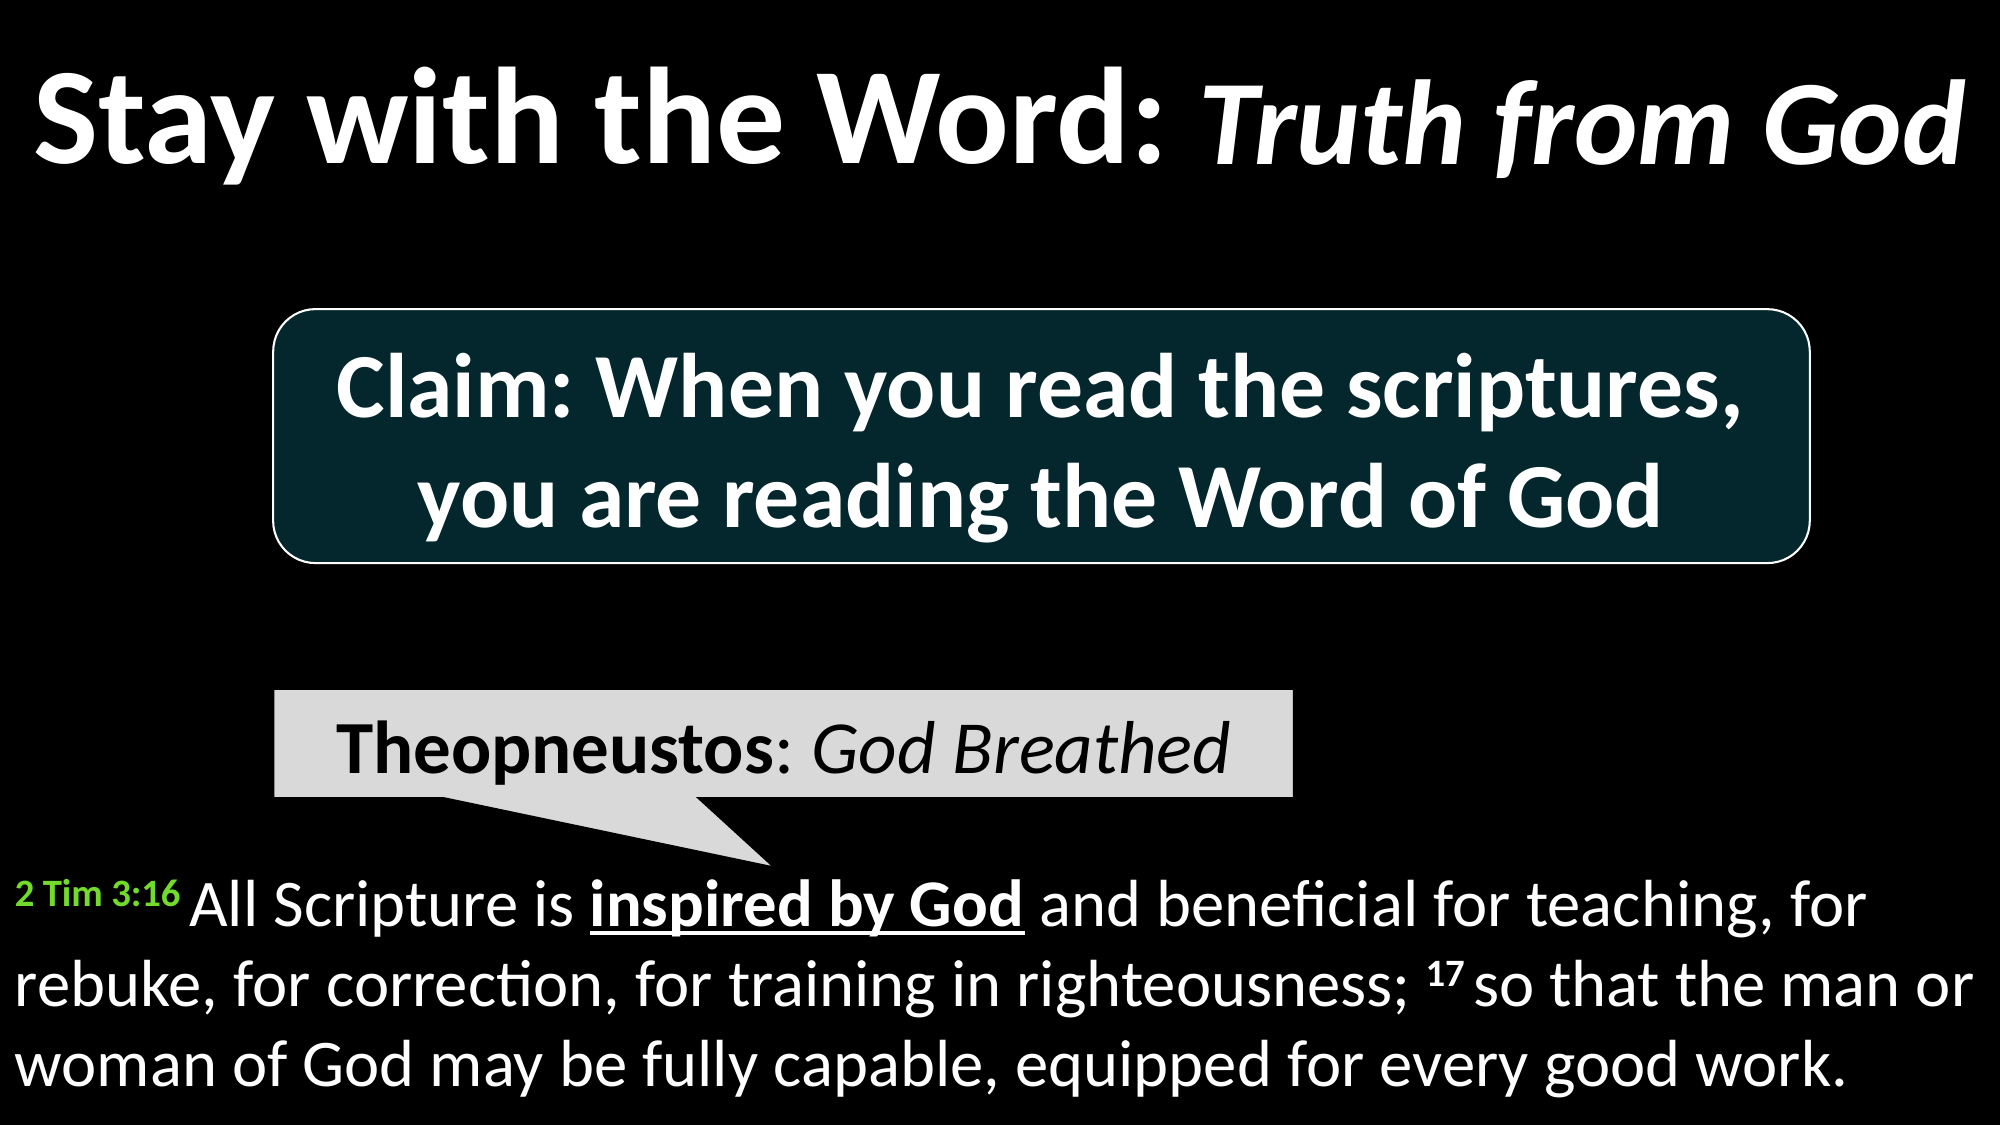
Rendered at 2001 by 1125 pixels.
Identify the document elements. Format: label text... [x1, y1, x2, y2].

text_box Stay with the Word: [0, 18, 2000, 199]
text_box 2 Tim 3:16 All Scripture is inspired by God and beneficial for teaching, for rebuke, for correction, for training in righteousness; 17 so that the man or woman of God may be fully capable, equipped for every good work. [0, 833, 2000, 1125]
text_box Theopneustos: God Breathed [272, 687, 1296, 870]
text_box Claim: When you read the scriptures, you are reading the Word of God [272, 308, 1811, 565]
text_box Truth from God [1183, 36, 2000, 197]
